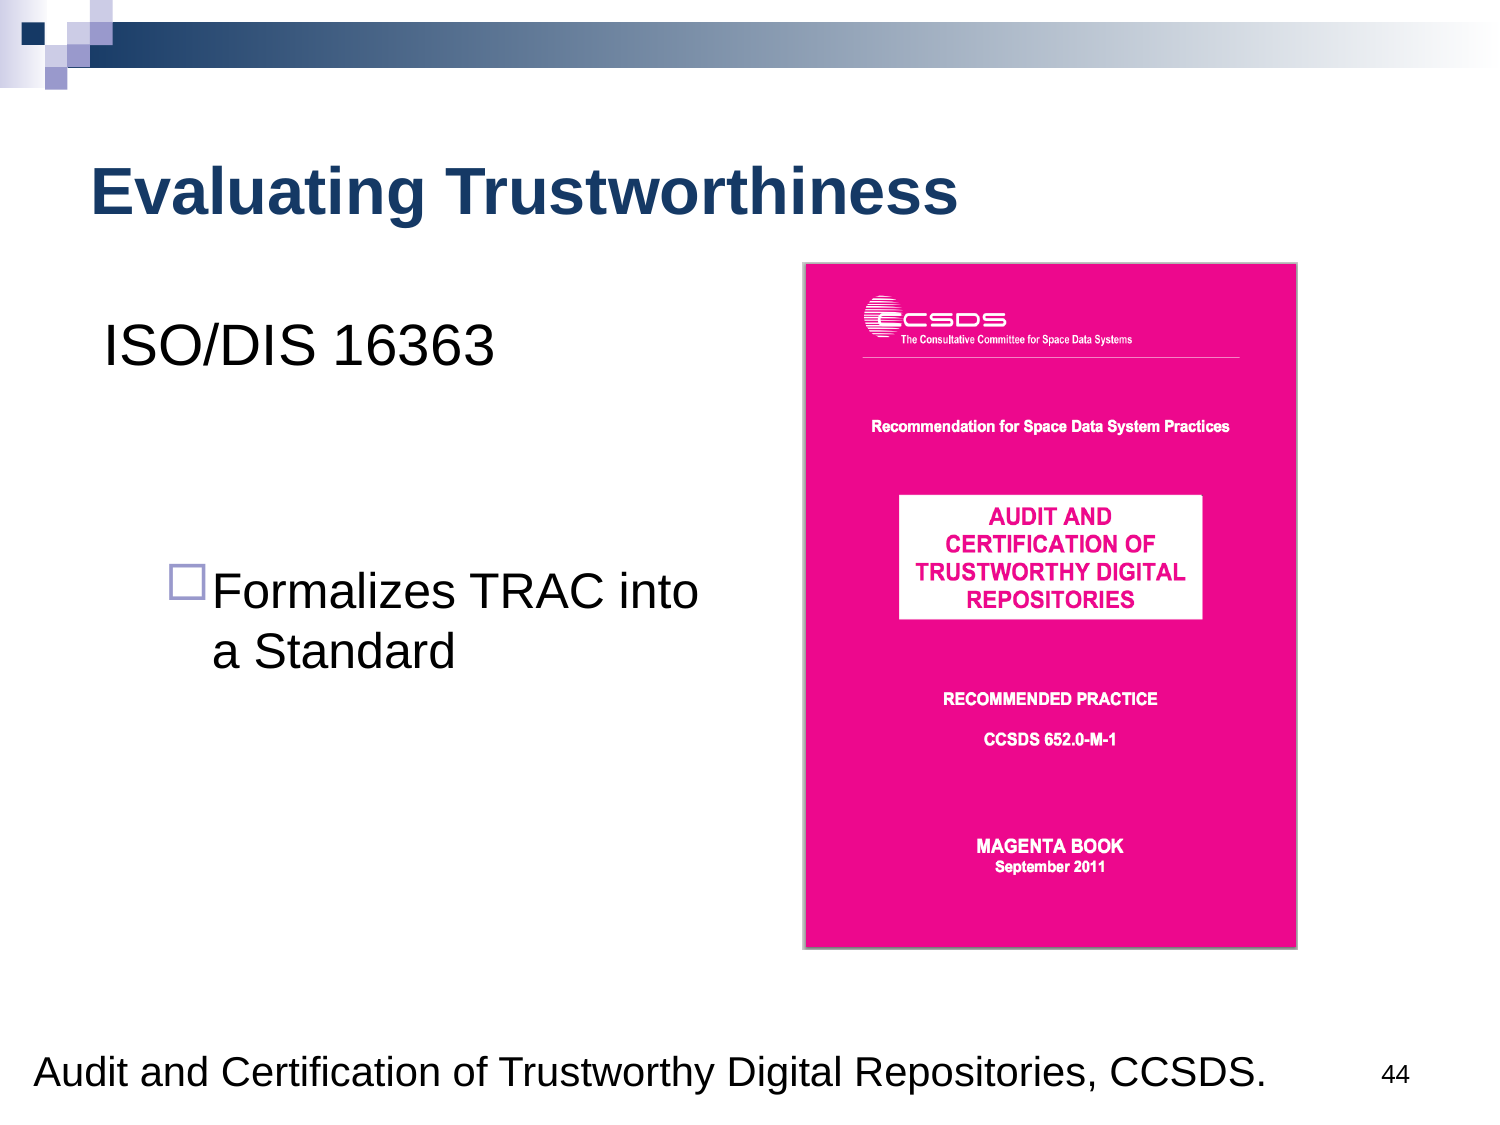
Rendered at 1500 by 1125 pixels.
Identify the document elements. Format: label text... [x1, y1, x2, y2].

slide_number 44 [1074, 1025, 1425, 1100]
title Evaluating Trustworthiness [75, 75, 1425, 299]
text_box Audit and Certification of Trustworthy Digital Repositories, CCSDS. [18, 1037, 1283, 1125]
picture [374, 262, 1500, 951]
list ISO/DIS 16363 Formalizes TRAC into a Standard [75, 299, 369, 938]
